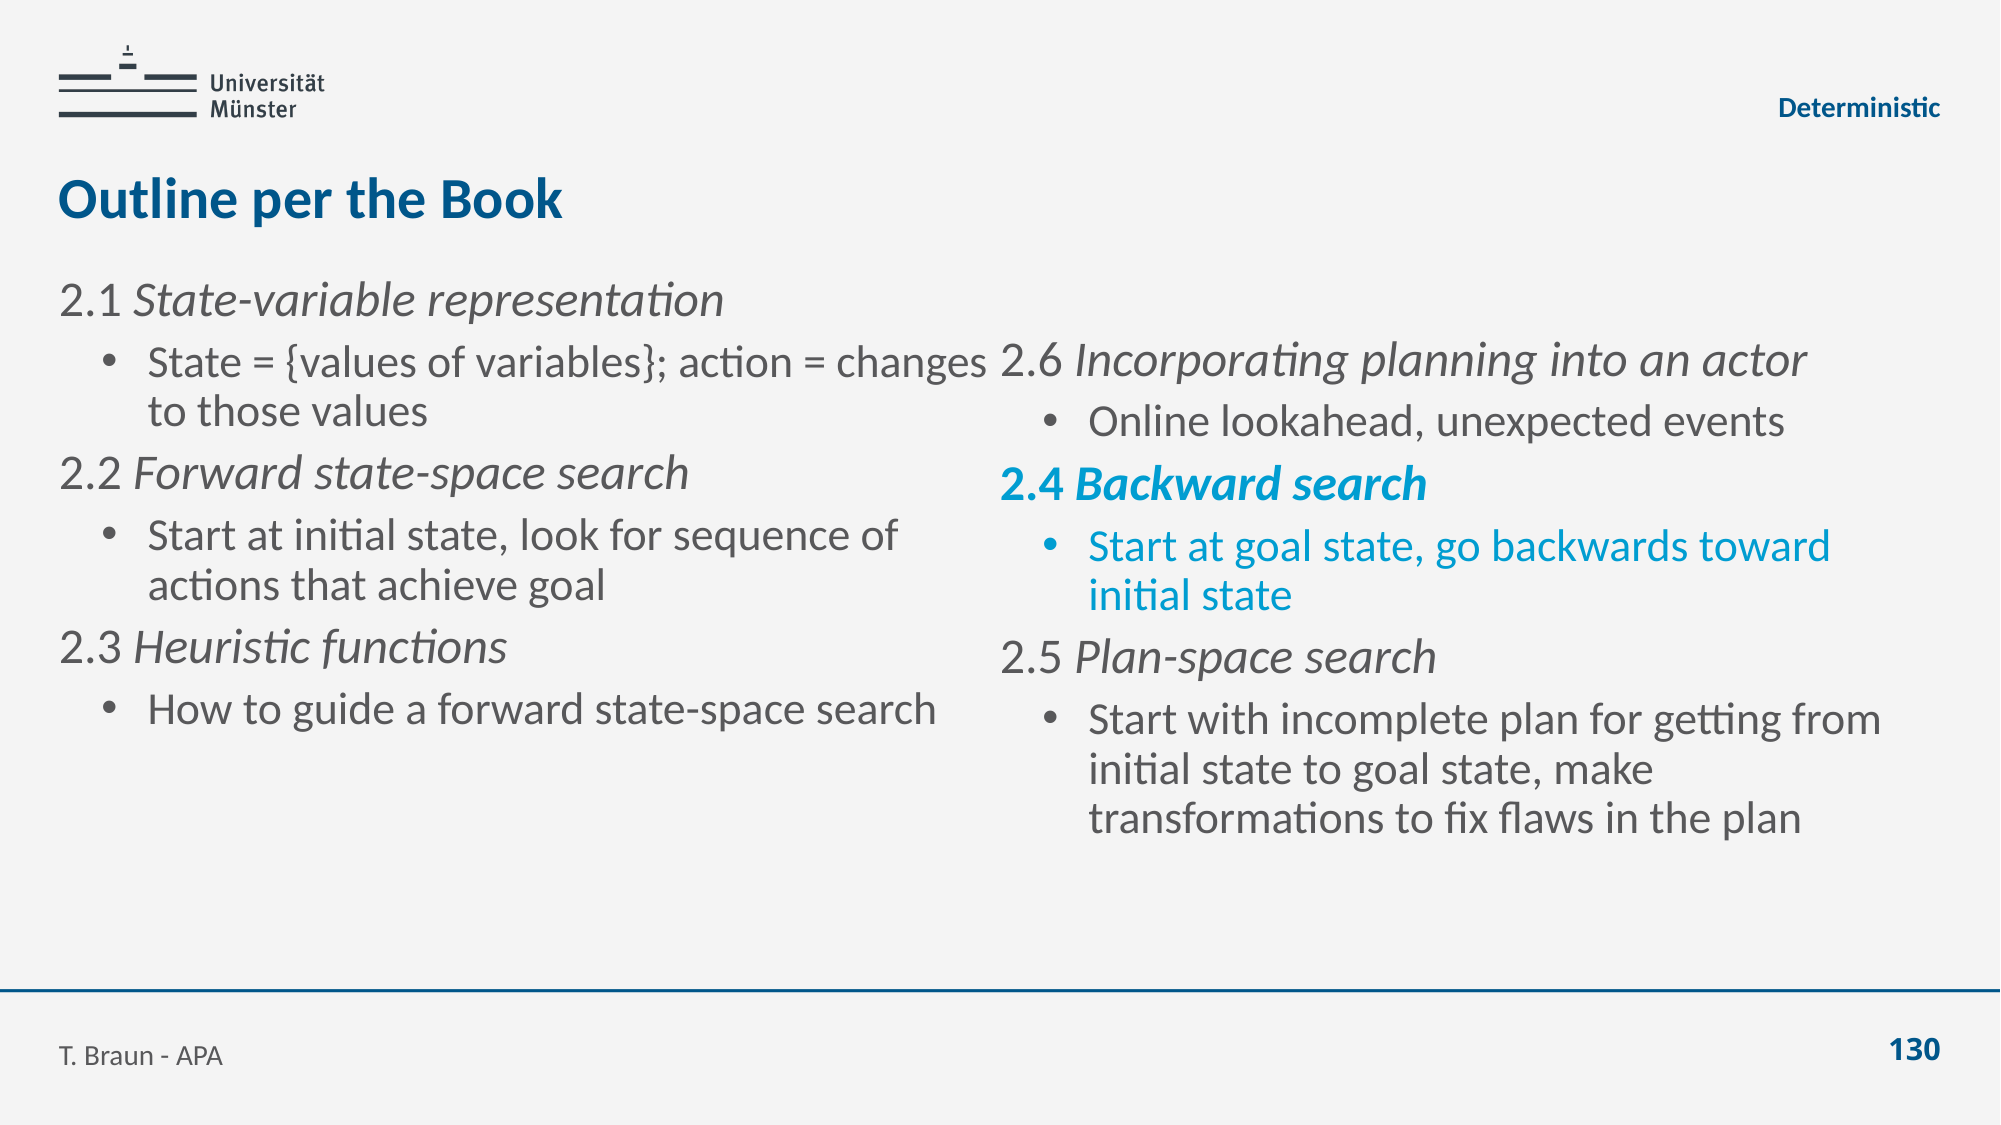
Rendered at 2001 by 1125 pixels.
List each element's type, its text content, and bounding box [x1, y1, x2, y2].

footer T. Braun - APA [58, 1012, 1440, 1072]
slide_number 130 [1822, 1012, 1941, 1072]
list 2.1 State-variable representation State = {values of variables}; action = changes to those values 2.2 Forward state-space search Start at initial state, look for sequence of actions that achieve goal 2.3 Heuristic functions How to guide a forward state-space search 2.6 Incorporating planning into an actor Online lookahead, unexpected events 2.4 Backward search Start at goal state, go backwards toward initial state 2.5 Plan-space search Start with incomplete plan for getting from initial state to goal state, make transformations to fix flaws in the plan [58, 273, 1941, 969]
slide_number Deterministic [589, 63, 1941, 123]
picture [57, 43, 326, 119]
title Outline per the Book [58, 148, 1941, 243]
